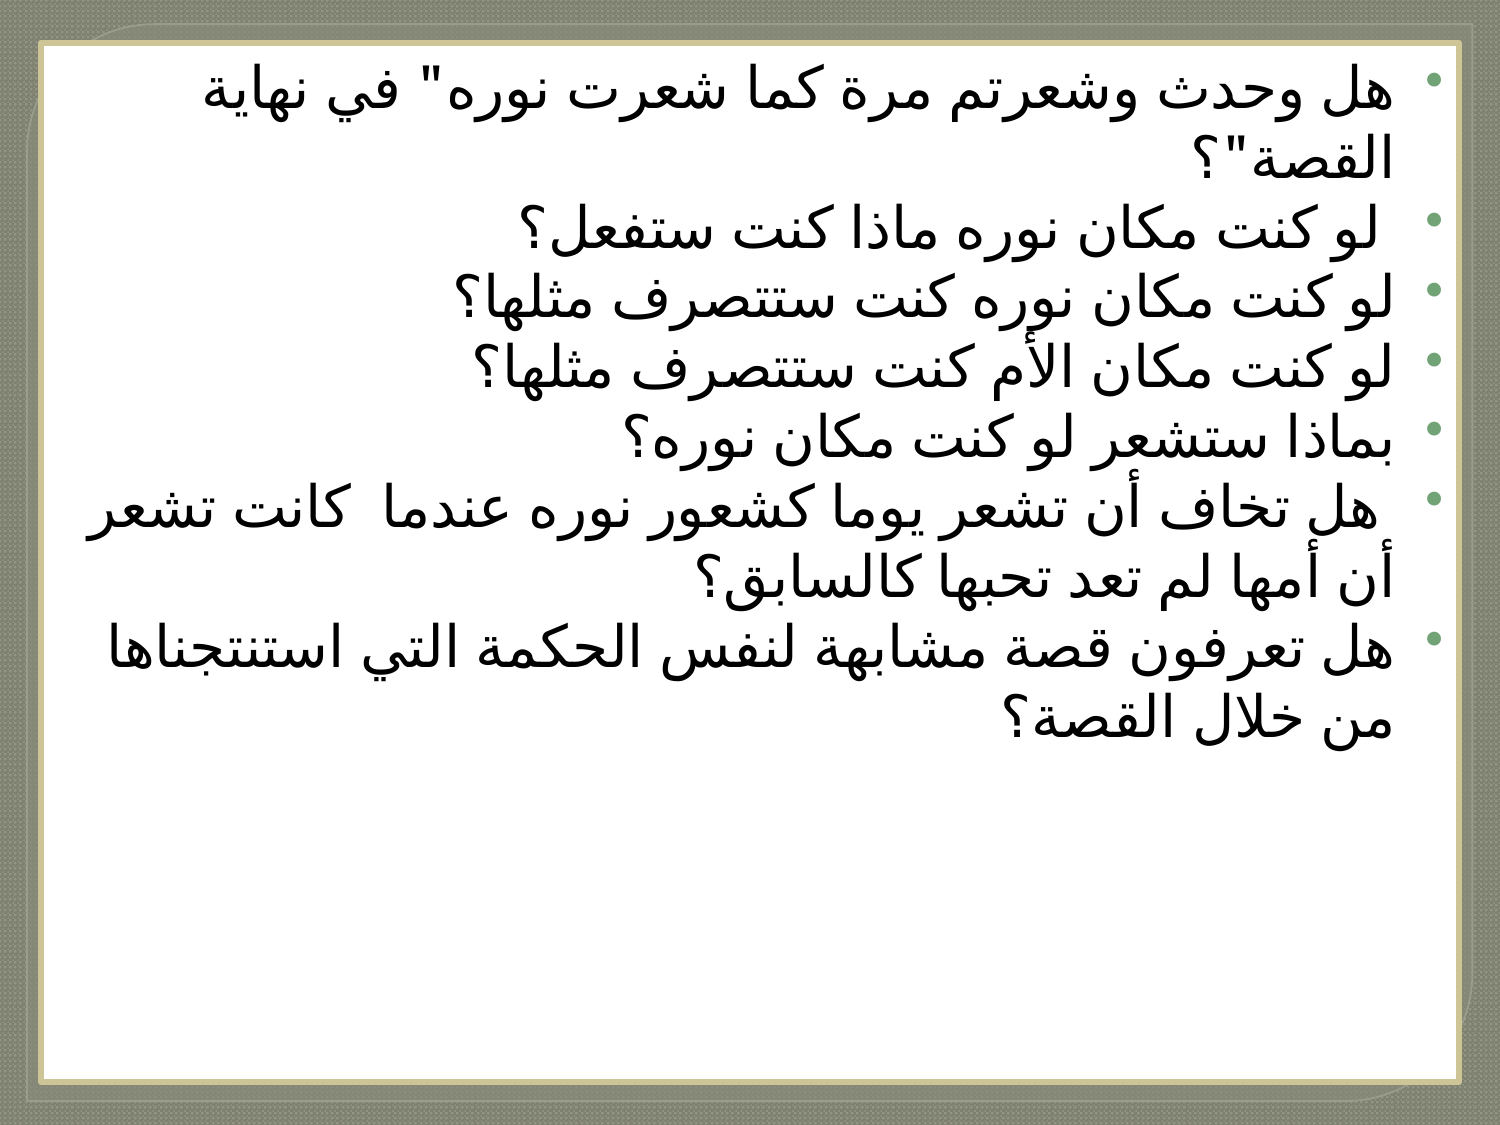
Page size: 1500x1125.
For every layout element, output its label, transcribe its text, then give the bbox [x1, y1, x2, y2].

list هل وحدث وشعرتم مرة كما شعرت نوره" في نهاية القصة"؟ لو كنت مكان نوره ماذا كنت ستفعل؟ لو كنت مكان نوره كنت ستتصرف مثلها؟ لو كنت مكان الأم كنت ستتصرف مثلها؟ بماذا ستشعر لو كنت مكان نوره؟ هل تخاف أن تشعر يوما كشعور نوره عندما كانت تشعر أن أمها لم تعد تحبها كالسابق؟ هل تعرفون قصة مشابهة لنفس الحكمة التي استنتجناها من خلال القصة؟ [38, 40, 1462, 1085]
